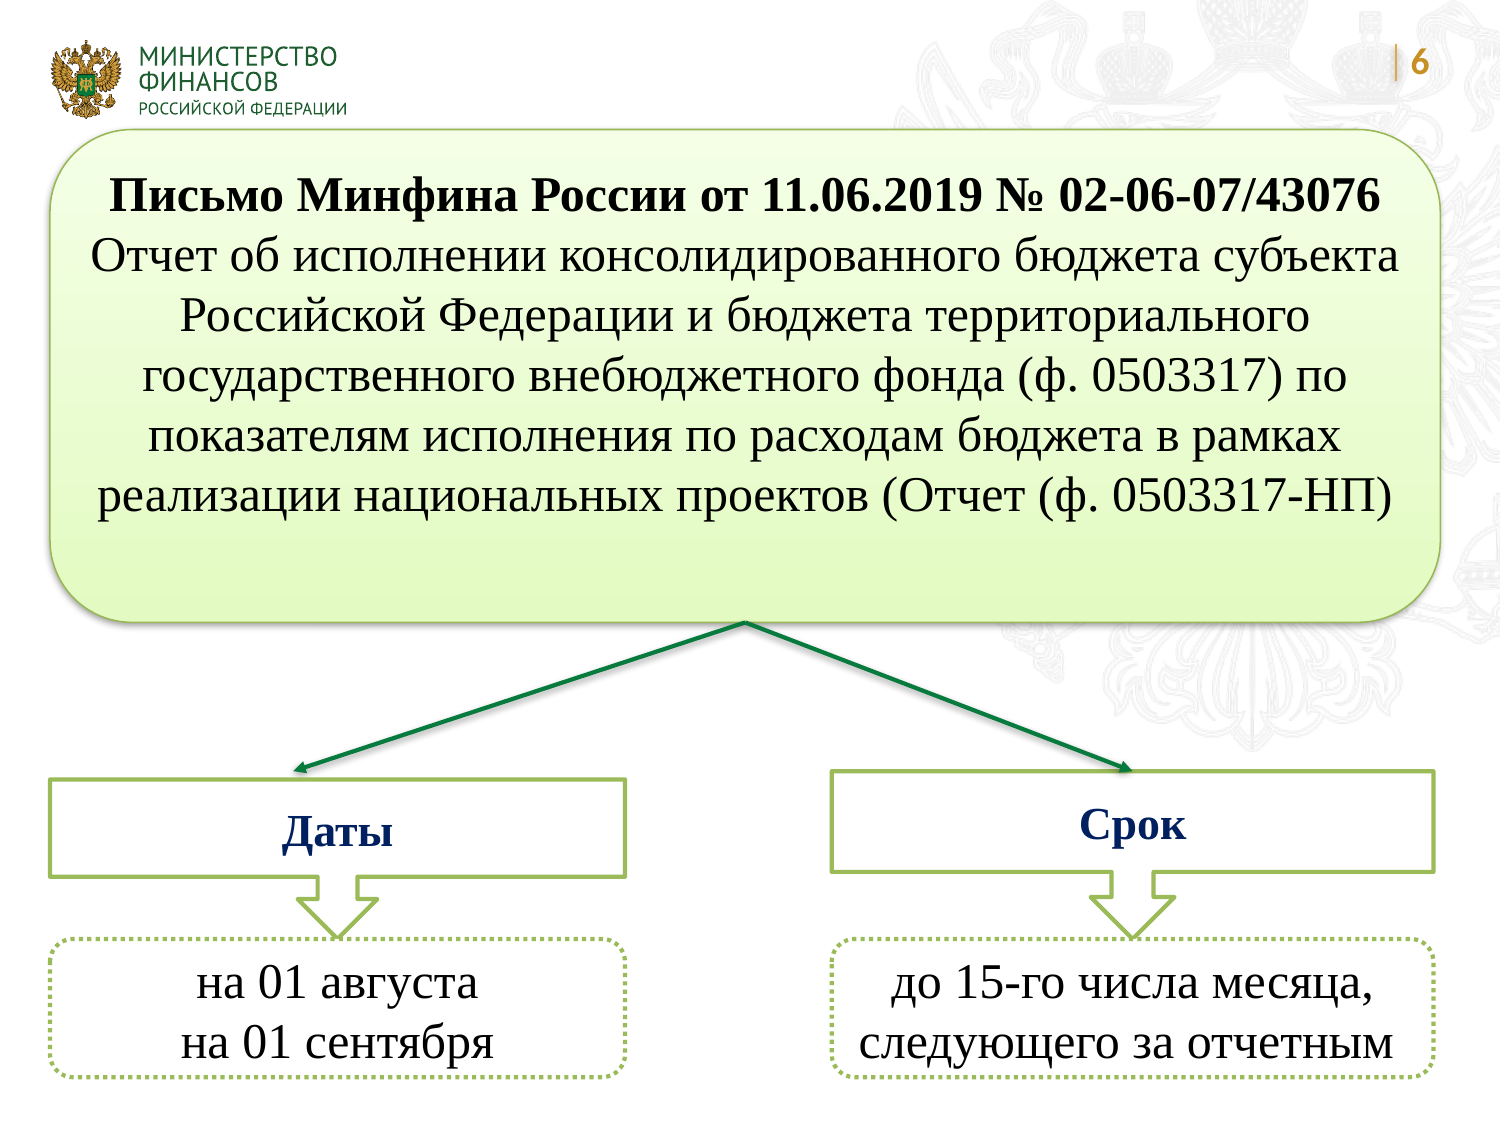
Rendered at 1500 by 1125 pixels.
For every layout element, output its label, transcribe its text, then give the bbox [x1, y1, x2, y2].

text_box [49, 129, 1441, 1078]
slide_number 6 [1395, 29, 1472, 90]
